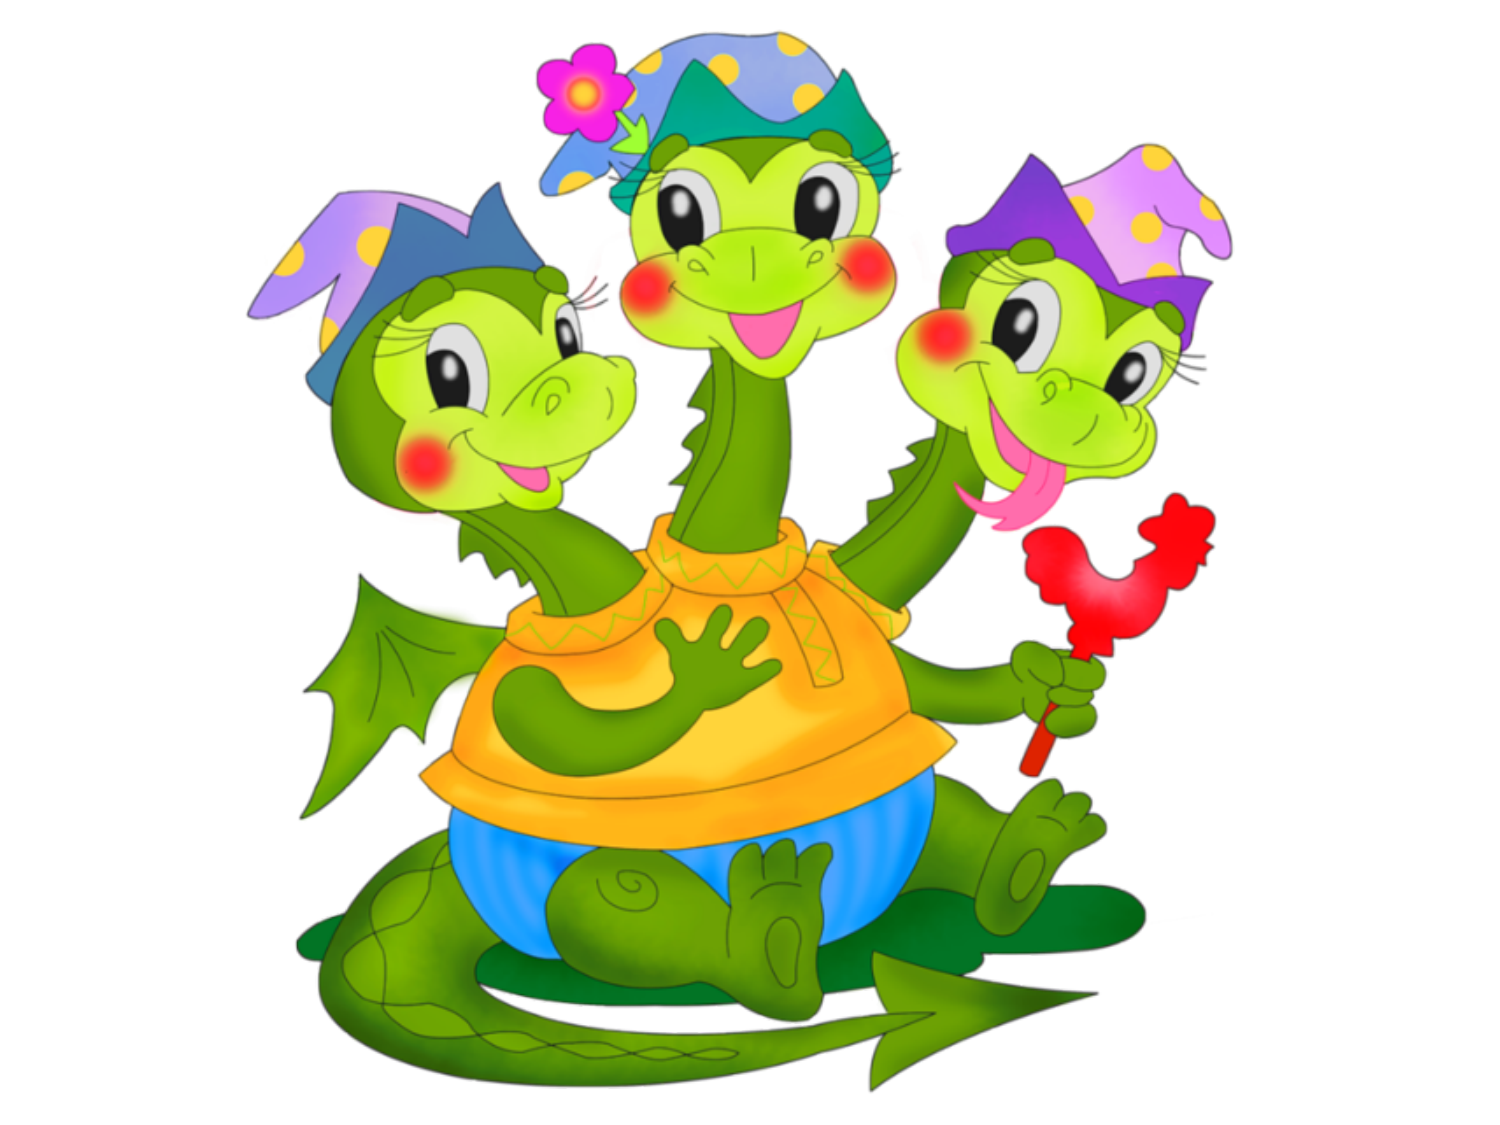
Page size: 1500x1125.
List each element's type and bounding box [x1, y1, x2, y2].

picture [218, 0, 1270, 1125]
